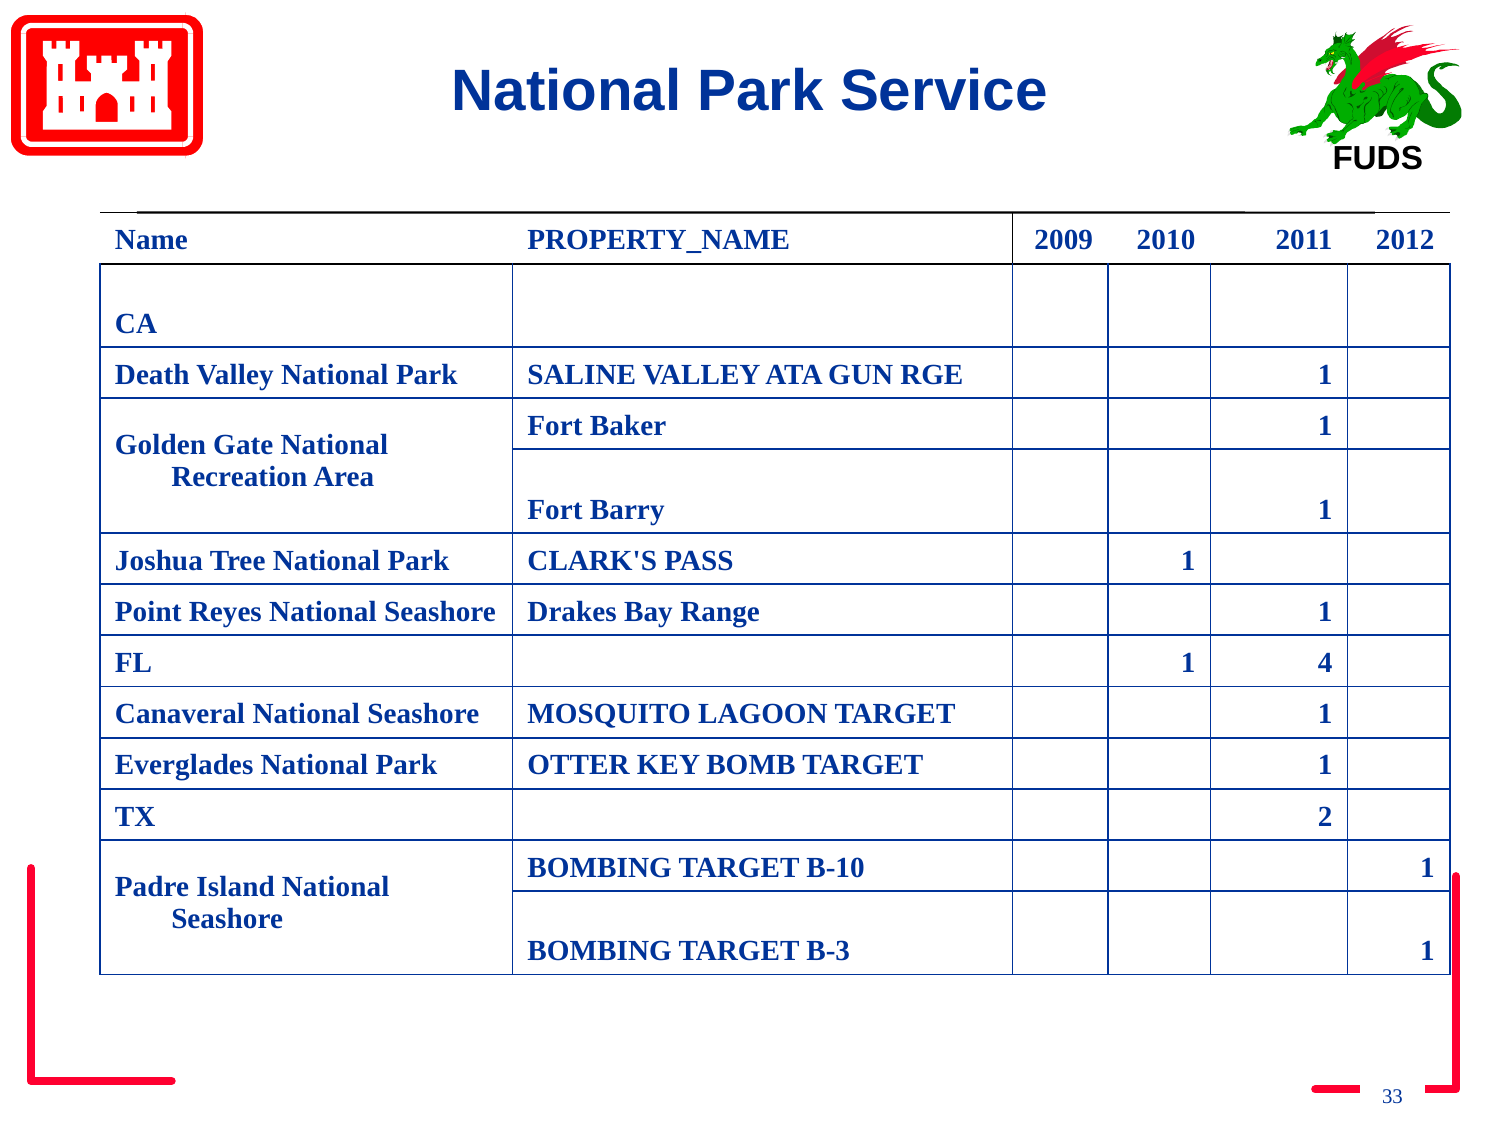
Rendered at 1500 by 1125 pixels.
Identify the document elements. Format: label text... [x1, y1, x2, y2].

table_cell [1348, 348, 1449, 397]
table_cell [1211, 892, 1347, 974]
table_cell [1013, 636, 1107, 686]
table_cell 1 [1211, 348, 1347, 397]
table_cell Padre Island National Seashore [101, 841, 512, 974]
table_cell SALINE VALLEY ATA GUN RGE [513, 348, 1012, 397]
table_cell [1348, 534, 1449, 583]
table_header PROPERTY_NAME [512, 213, 1012, 263]
table_cell Point Reyes National Seashore [101, 585, 512, 634]
table_header 2012 [1348, 213, 1450, 263]
table_cell BOMBING TARGET B-10 [513, 841, 1012, 890]
table_cell [513, 265, 1012, 346]
table_cell [1013, 348, 1107, 397]
table_cell [1348, 265, 1449, 346]
table_cell [1013, 585, 1107, 634]
table_cell [1109, 892, 1210, 974]
table_cell MOSQUITO LAGOON TARGET [513, 687, 1012, 737]
table_cell Everglades National Park [101, 739, 512, 788]
table_cell TX [101, 790, 512, 839]
table_cell [1013, 450, 1107, 532]
table_cell OTTER KEY BOMB TARGET [513, 739, 1012, 788]
table_cell [1109, 348, 1210, 397]
table_cell 2 [1211, 790, 1347, 839]
table_header Name [100, 213, 512, 263]
table_cell FL [101, 636, 512, 686]
table_cell [1013, 265, 1107, 346]
table_cell [1013, 534, 1107, 583]
title National Park Service [75, 45, 1425, 233]
table_cell [1013, 399, 1107, 448]
table_cell 1 [1109, 534, 1210, 583]
table_cell [1109, 739, 1210, 788]
table_cell Fort Barry [513, 450, 1012, 532]
table_cell 1 [1211, 687, 1347, 737]
table_cell 1 [1211, 399, 1347, 448]
table_cell [1109, 450, 1210, 532]
table_cell [1109, 585, 1210, 634]
table_cell [1109, 265, 1210, 346]
table_cell [1348, 790, 1449, 839]
table_header 2010 [1108, 213, 1211, 263]
table_cell Death Valley National Park [101, 348, 512, 397]
table_cell [1348, 739, 1449, 788]
table_cell Canaveral National Seashore [101, 687, 512, 737]
table_cell [1013, 892, 1107, 974]
table_cell [1348, 585, 1449, 634]
table_cell [1348, 636, 1449, 686]
table_cell 1 [1211, 739, 1347, 788]
table_cell [1109, 790, 1210, 839]
table_cell 1 [1348, 841, 1449, 890]
table_cell [1013, 687, 1107, 737]
table_cell Joshua Tree National Park [101, 534, 512, 583]
table_cell Drakes Bay Range [513, 585, 1012, 634]
table_cell [513, 790, 1012, 839]
table_cell Fort Baker [513, 399, 1012, 448]
table_cell 1 [1211, 585, 1347, 634]
table_header 2009 [1013, 213, 1108, 263]
table_cell [1109, 399, 1210, 448]
table_cell Golden Gate National Recreation Area [101, 399, 512, 532]
table_cell 4 [1211, 636, 1347, 686]
table_cell [1348, 450, 1449, 532]
table_cell [1211, 841, 1347, 890]
table_cell [1211, 265, 1347, 346]
table_cell 1 [1109, 636, 1210, 686]
table_cell [1013, 841, 1107, 890]
table_cell [1109, 687, 1210, 737]
table_cell [1013, 790, 1107, 839]
table_cell 1 [1348, 892, 1449, 974]
table_cell BOMBING TARGET B-3 [513, 892, 1012, 974]
table_cell [1211, 534, 1347, 583]
table_cell [1348, 687, 1449, 737]
table_cell [513, 636, 1012, 686]
table_header 2011 [1211, 213, 1348, 263]
table_cell CLARK'S PASS [513, 534, 1012, 583]
table_cell [1109, 841, 1210, 890]
table_cell CA [101, 265, 512, 346]
table_cell [1348, 399, 1449, 448]
table_cell [1013, 739, 1107, 788]
table_cell 1 [1211, 450, 1347, 532]
